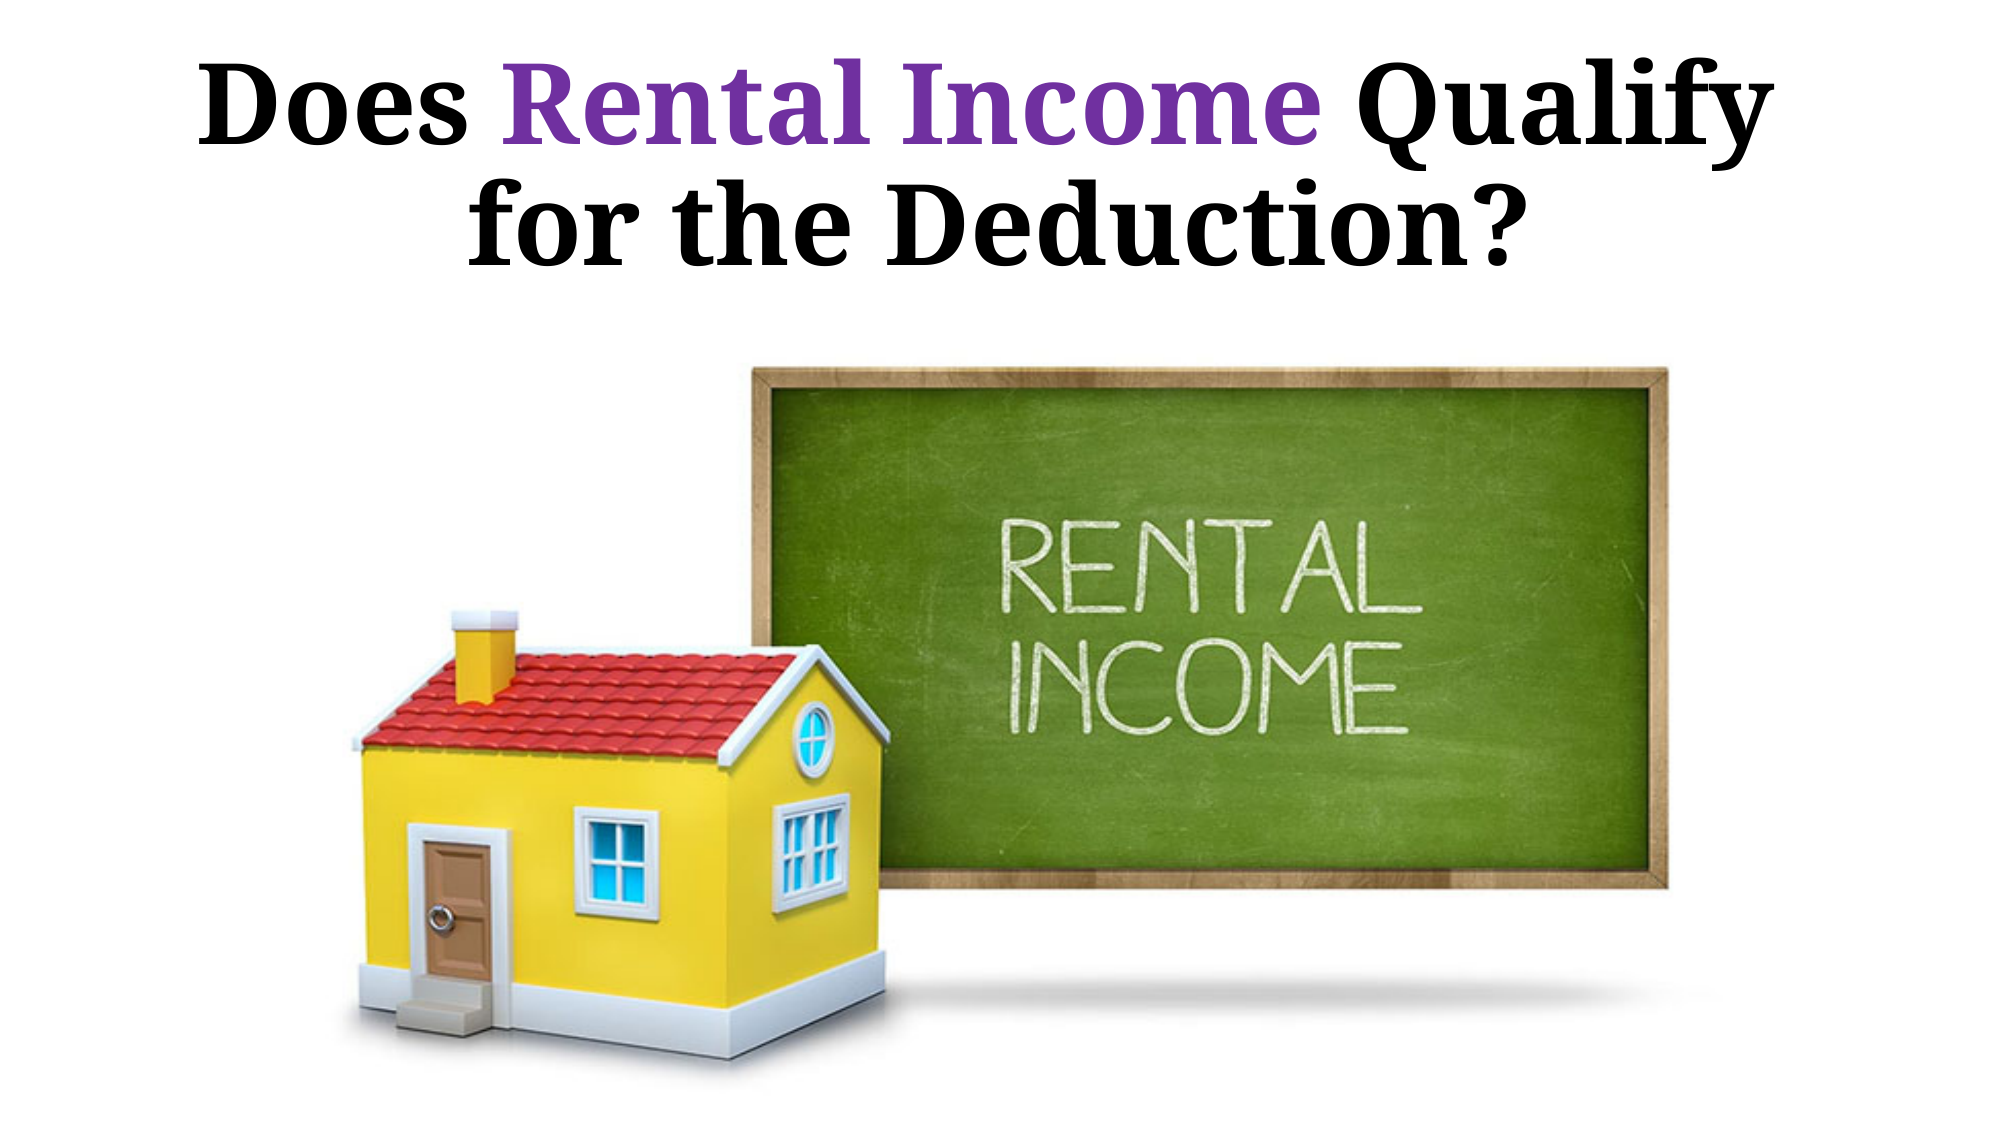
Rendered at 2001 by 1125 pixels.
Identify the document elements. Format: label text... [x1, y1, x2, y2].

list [294, 321, 1731, 1125]
title Does Rental Income Qualify for the Deduction? [32, 59, 1969, 278]
